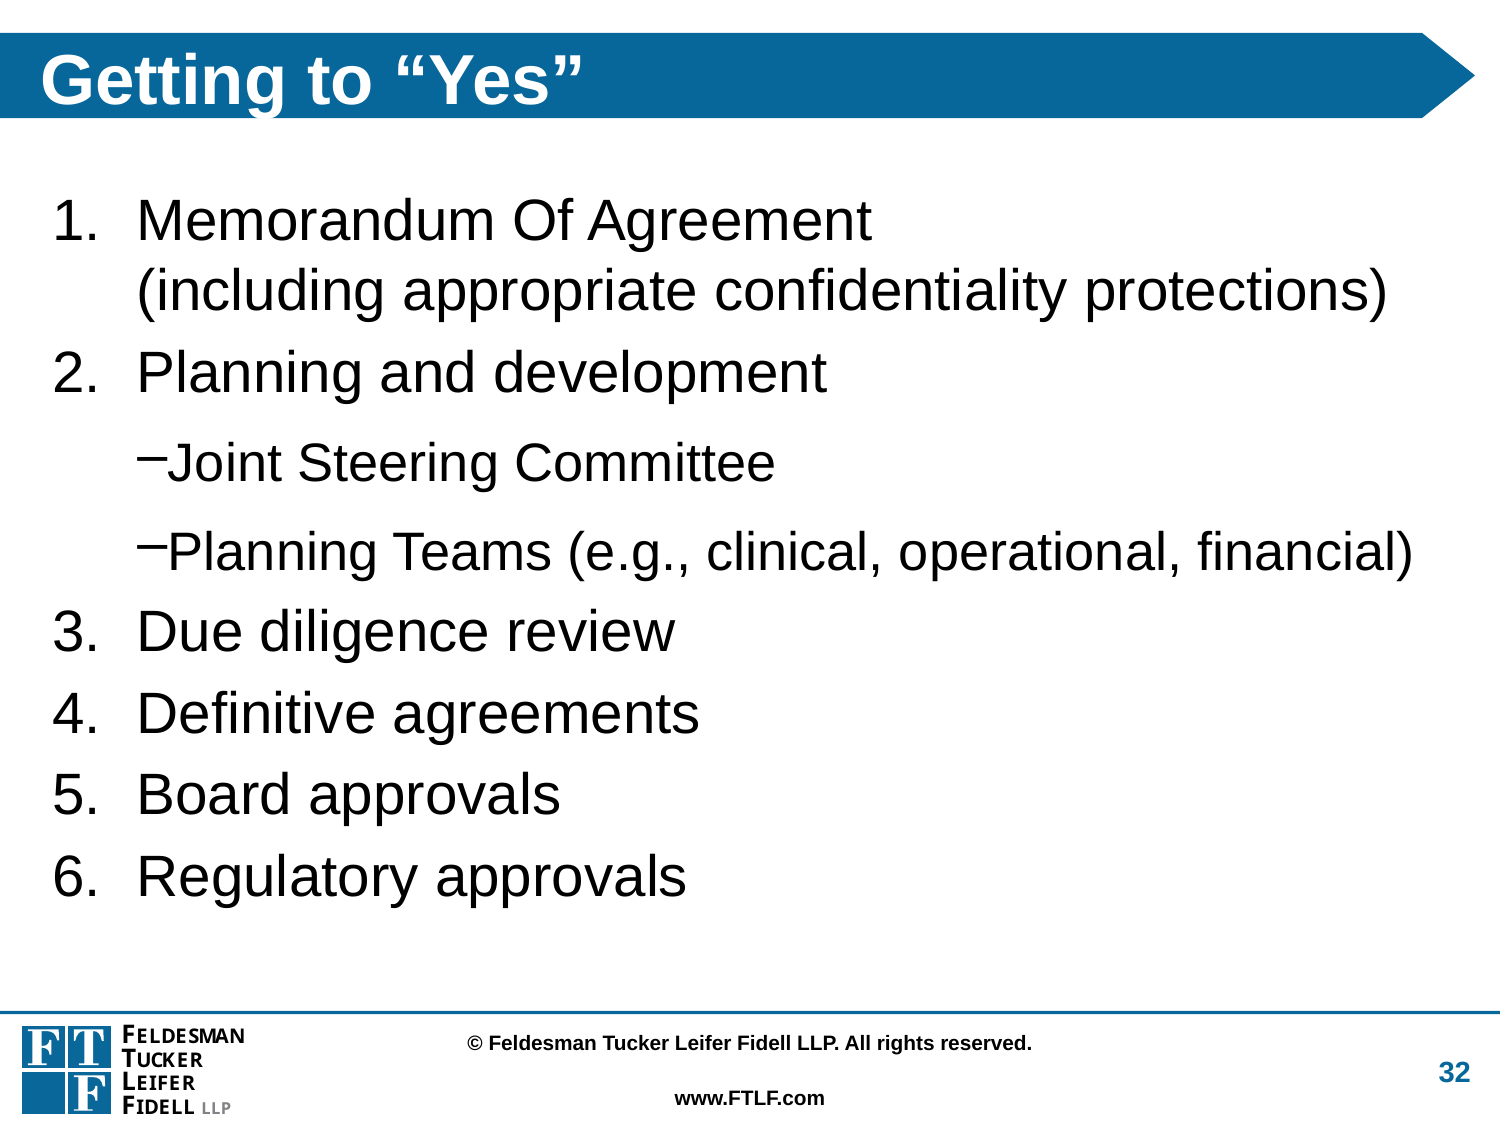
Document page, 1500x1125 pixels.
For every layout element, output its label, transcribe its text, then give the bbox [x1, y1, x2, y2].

title Getting to “Yes” [25, 24, 1425, 126]
text_box Memorandum Of Agreement (including appropriate confidentiality protections) Planning and development Joint Steering Committee Planning Teams (e.g., clinical, operational, financial) Due diligence review Definitive agreements Board approvals Regulatory approvals [37, 174, 1463, 951]
slide_number 32 [1398, 1031, 1486, 1110]
